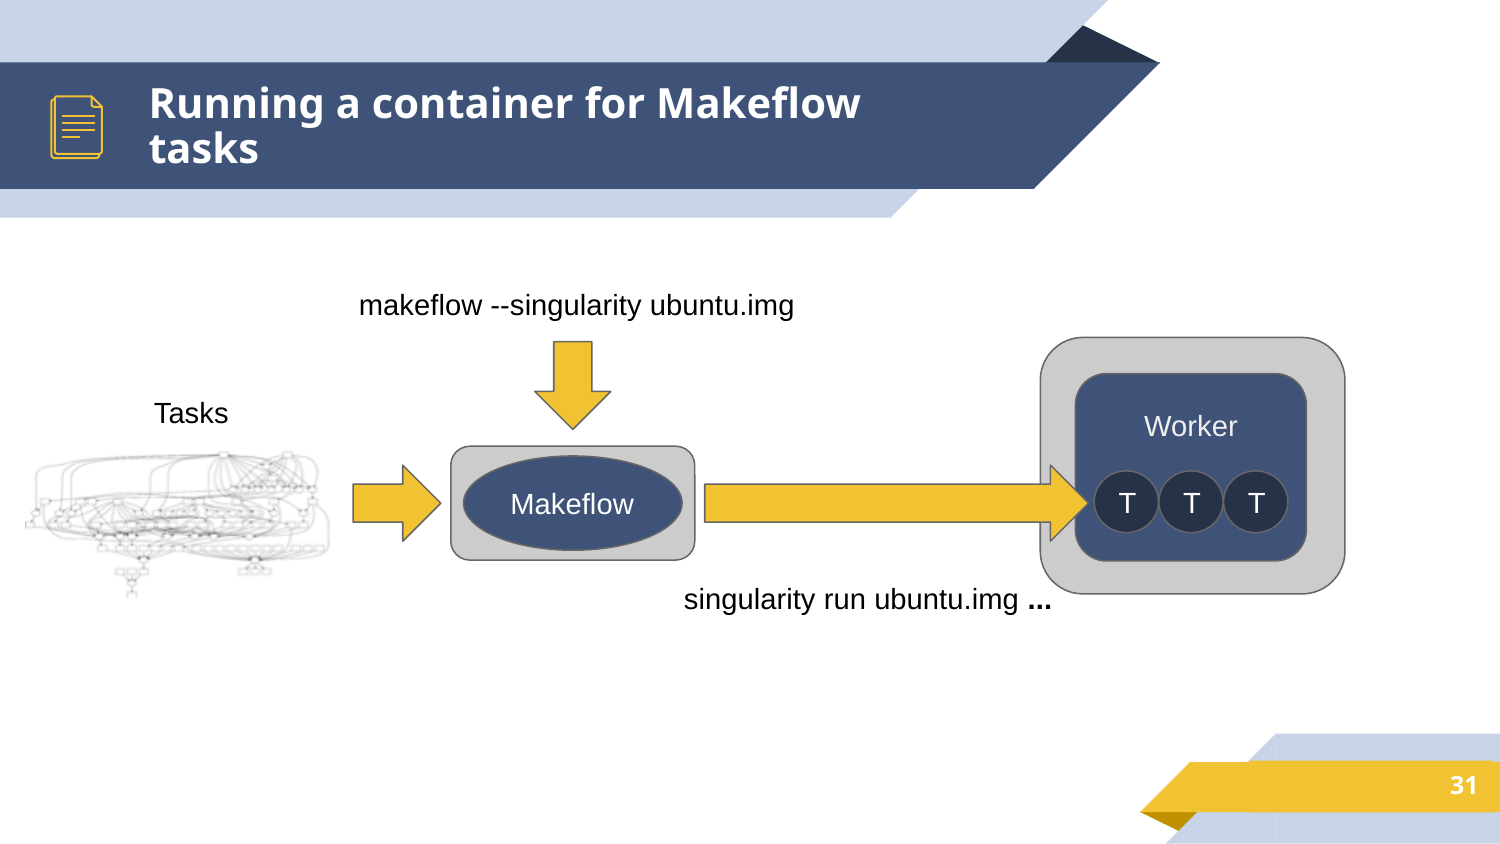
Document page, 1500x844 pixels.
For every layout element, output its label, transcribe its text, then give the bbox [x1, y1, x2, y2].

text_box [353, 465, 441, 542]
text_box T [1223, 470, 1288, 533]
text_box [704, 465, 1089, 542]
picture [25, 449, 331, 599]
text_box T [1094, 470, 1159, 533]
text_box [534, 342, 611, 430]
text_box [50, 96, 103, 159]
text_box singularity run ubuntu.img ... [577, 559, 1159, 636]
text_box [1075, 373, 1307, 561]
text_box Makeflow [463, 455, 683, 551]
text_box Tasks [69, 380, 314, 443]
text_box [1040, 337, 1345, 594]
title Running a container for Makeflow tasks [133, 64, 997, 190]
text_box [450, 446, 695, 561]
text_box makeflow --singularity ubuntu.img [331, 265, 823, 342]
slide_number 31 [1249, 760, 1494, 813]
text_box Worker [1094, 391, 1288, 444]
text_box T [1158, 470, 1223, 533]
